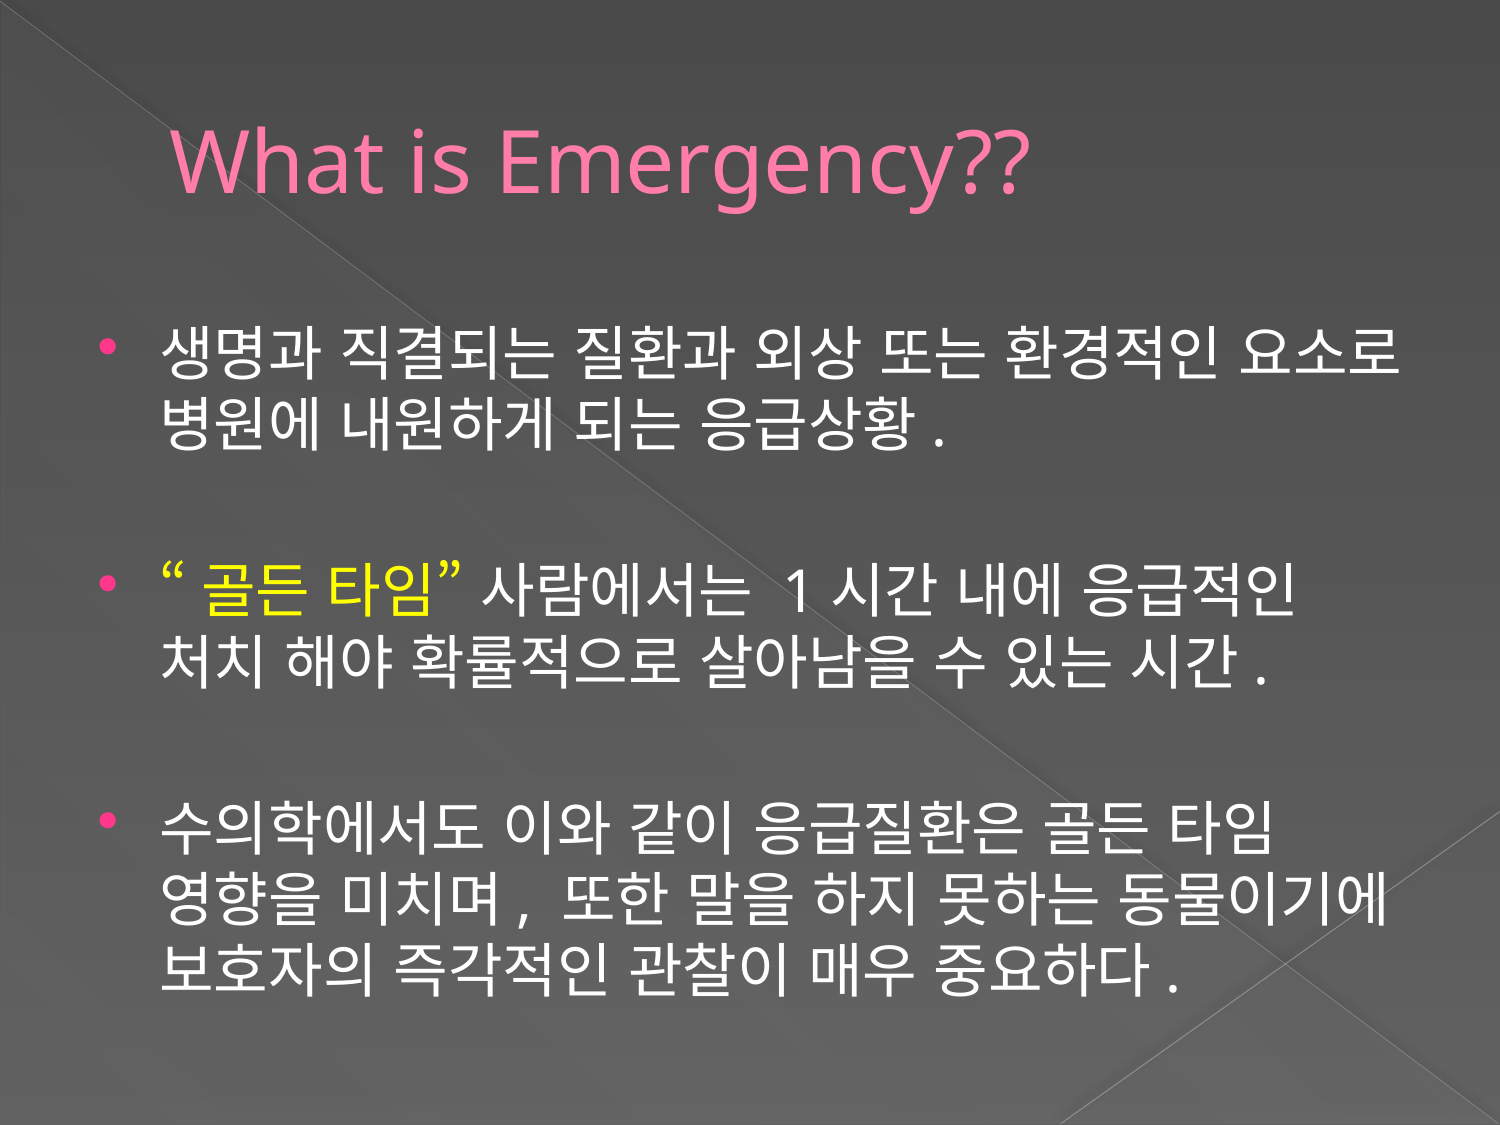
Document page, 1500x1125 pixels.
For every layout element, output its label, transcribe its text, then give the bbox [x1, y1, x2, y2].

title What is Emergency?? [75, 43, 1425, 274]
list 생명과 직결되는 질환과 외상 또는 환경적인 요소로 병원에 내원하게 되는 응급상황. “골든 타임” 사람에서는 1시간 내에 응급적인 처치 해야 확률적으로 살아남을 수 있는 시간. 수의학에서도 이와 같이 응급질환은 골든 타임 영향을 미치며, 또한 말을 하지 못하는 동물이기에 보호자의 즉각적인 관찰이 매우 중요하다. [75, 308, 1425, 1059]
